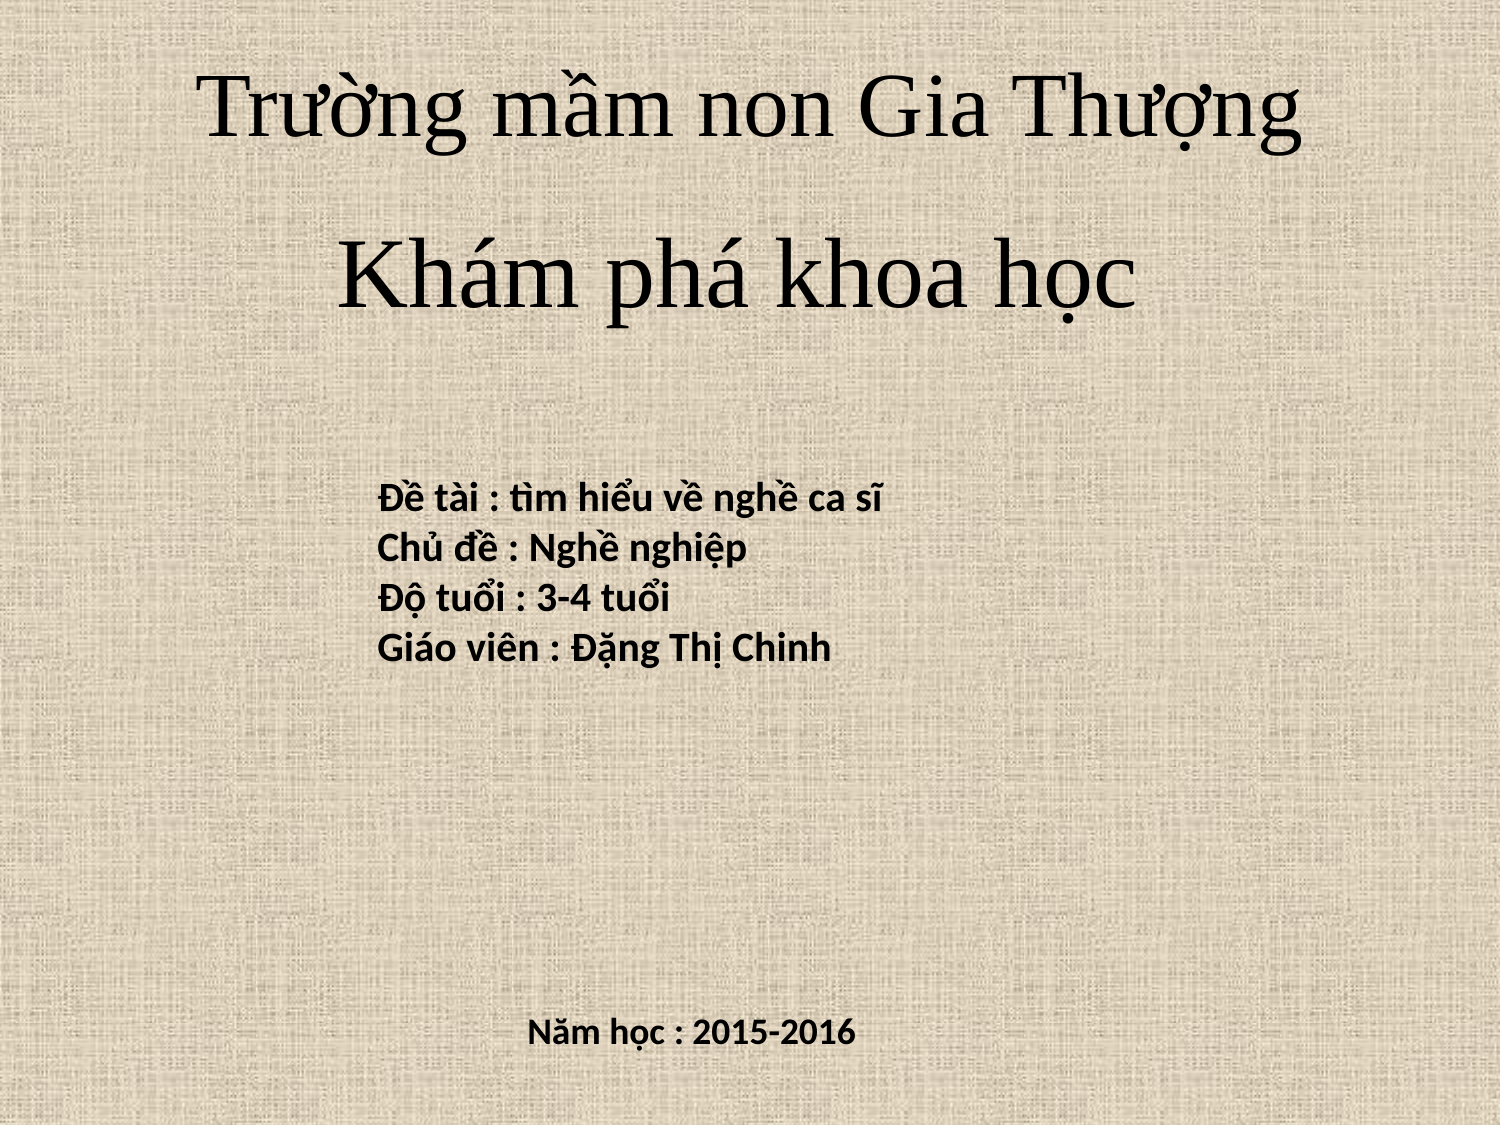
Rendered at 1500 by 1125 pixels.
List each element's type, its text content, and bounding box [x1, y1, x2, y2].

text_box Đề tài : tìm hiểu về nghề ca sĩ Chủ đề : Nghề nghiệp Độ tuổi : 3-4 tuổi Giáo viên : Đặng Thị Chinh [362, 362, 913, 678]
text_box Trường mầm non Gia Thượng [125, 37, 1375, 163]
text_box Khám phá khoa học [137, 200, 1338, 335]
text_box Năm học : 2015-2016 [512, 999, 1013, 1060]
picture [0, 0, 1500, 1125]
